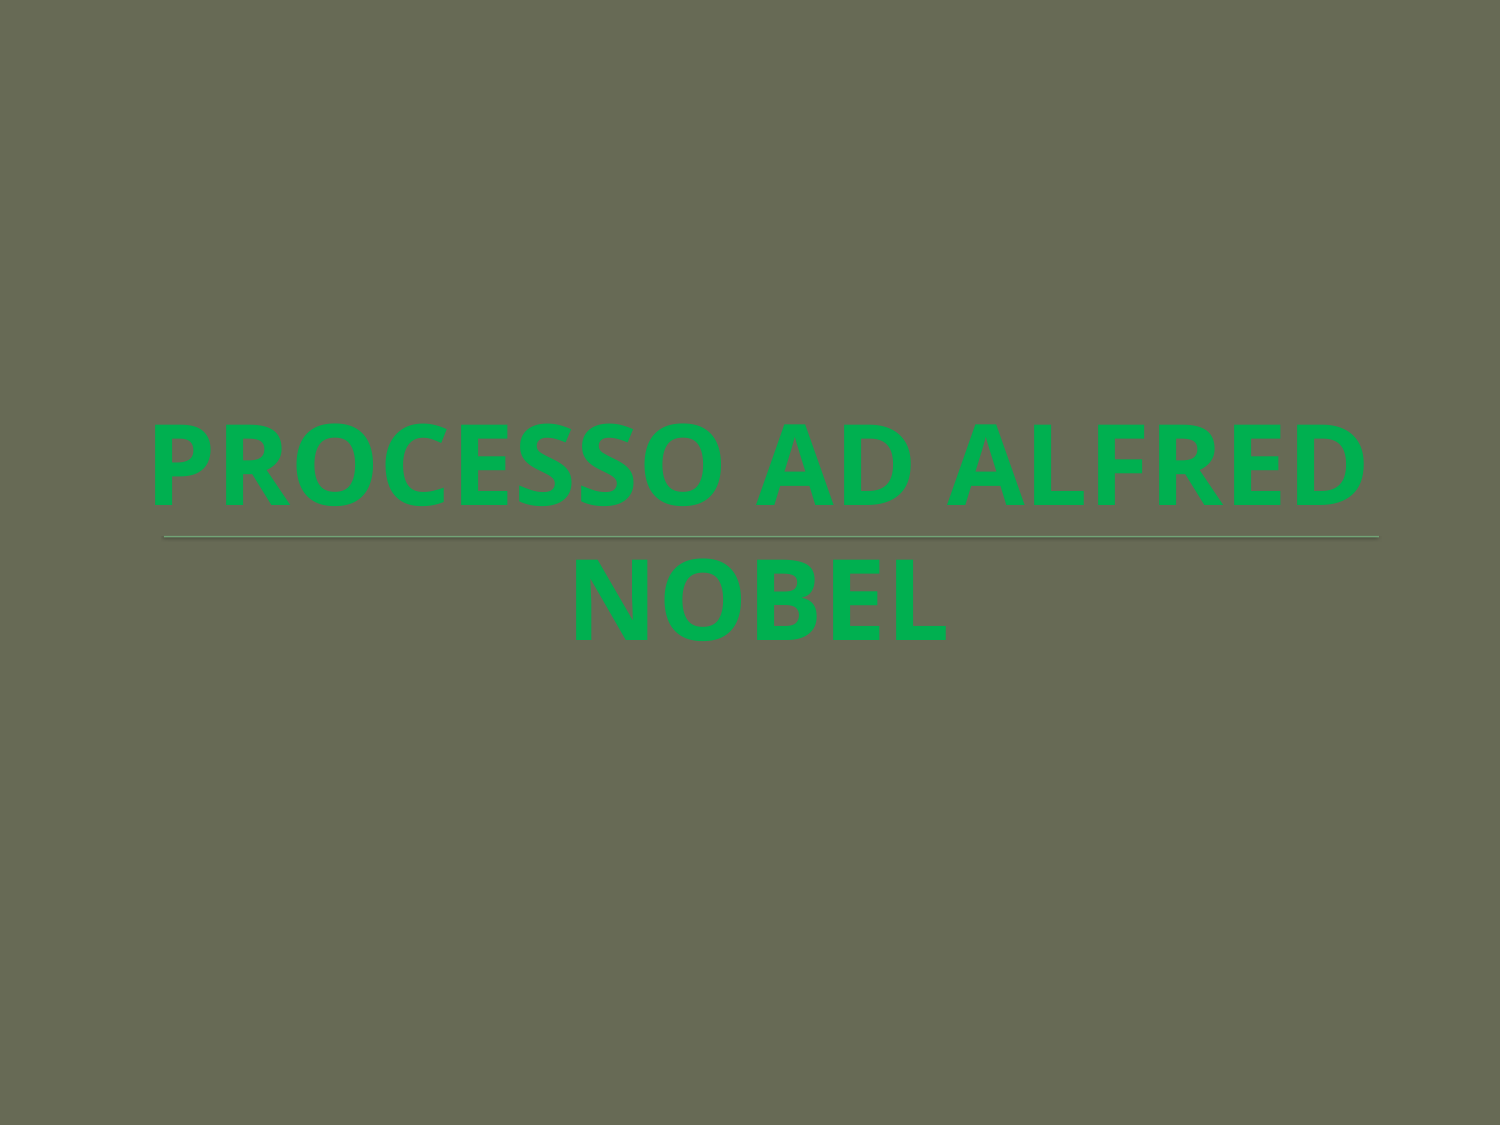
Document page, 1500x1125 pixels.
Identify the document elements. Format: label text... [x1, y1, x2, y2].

title PROCESSO AD ALFRED NOBEL [117, 222, 1393, 671]
